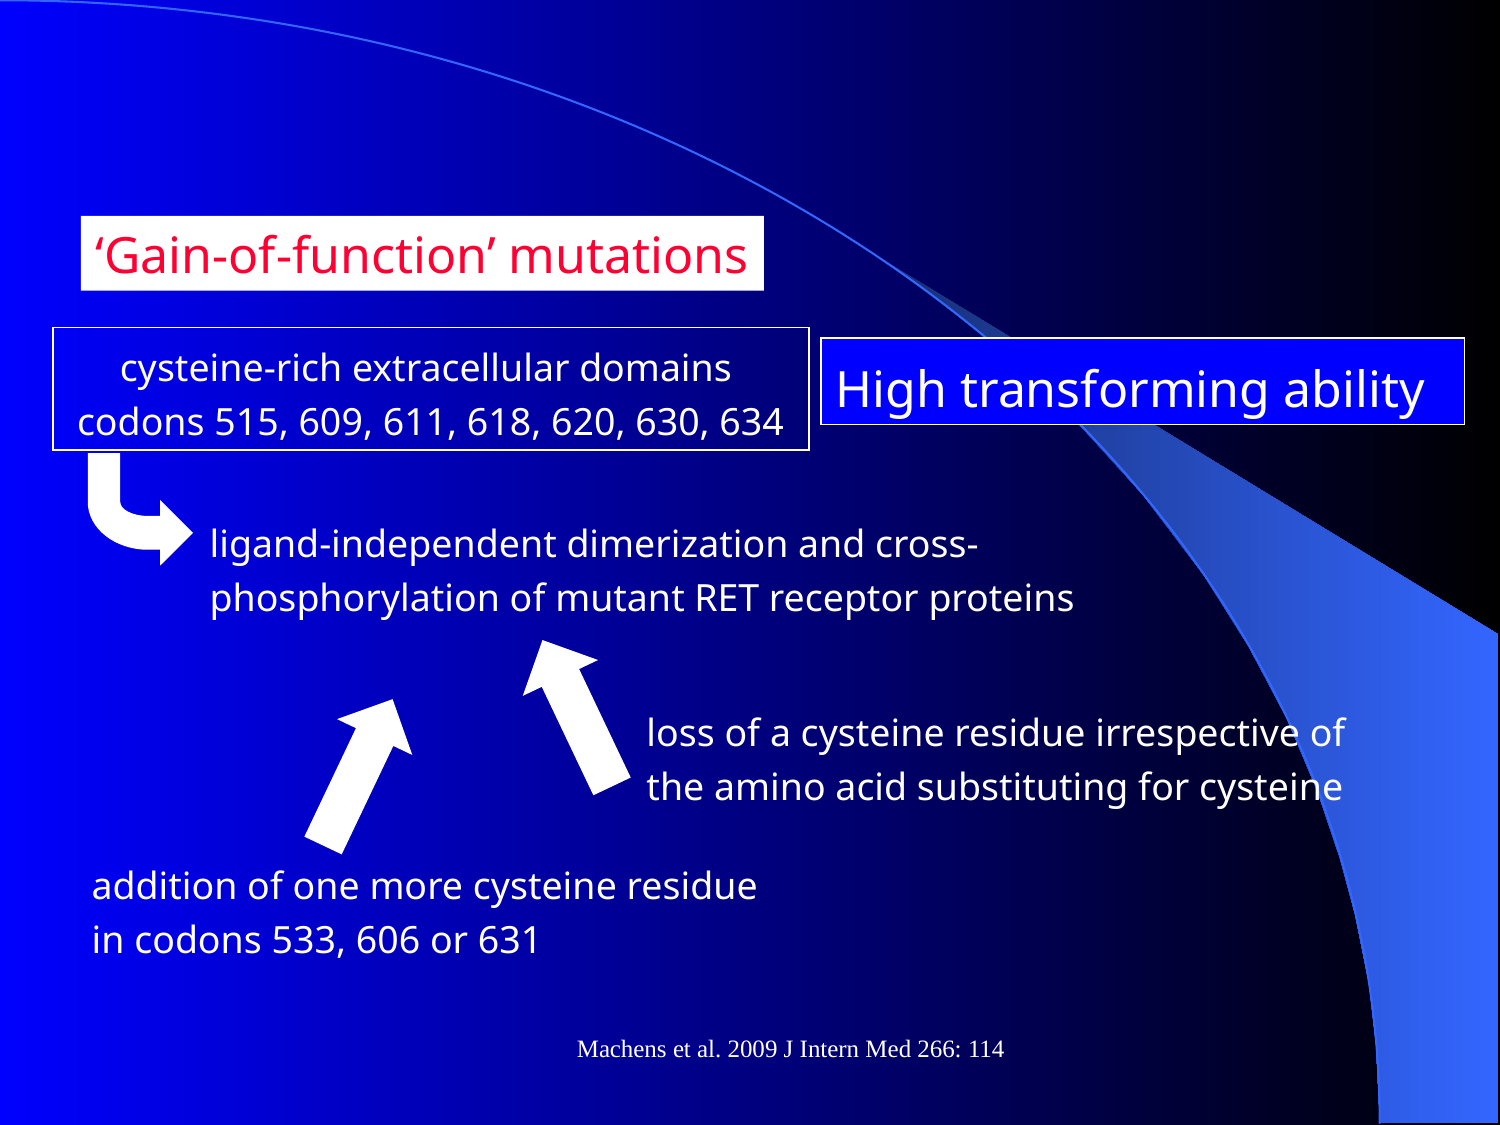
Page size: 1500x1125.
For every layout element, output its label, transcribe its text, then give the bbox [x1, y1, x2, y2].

text_box Machens et al. 2009 J Intern Med 266: 114 [562, 1025, 1021, 1070]
text_box [88, 453, 192, 564]
text_box ligand-independent dimerization and cross-phosphorylation of mutant RET receptor proteins [194, 503, 1199, 626]
text_box [305, 700, 411, 854]
text_box [524, 641, 630, 795]
text_box loss of a cysteine residue irrespective of the amino acid substituting for cysteine [631, 692, 1388, 816]
text_box cysteine-rich extracellular domains codons 515, 609, 611, 618, 620, 630, 634 [52, 327, 809, 450]
text_box addition of one more cysteine residue in codons 533, 606 or 631 [76, 846, 786, 969]
text_box High transforming ability [820, 338, 1465, 425]
text_box ‘Gain-of-function’ mutations [80, 215, 764, 291]
